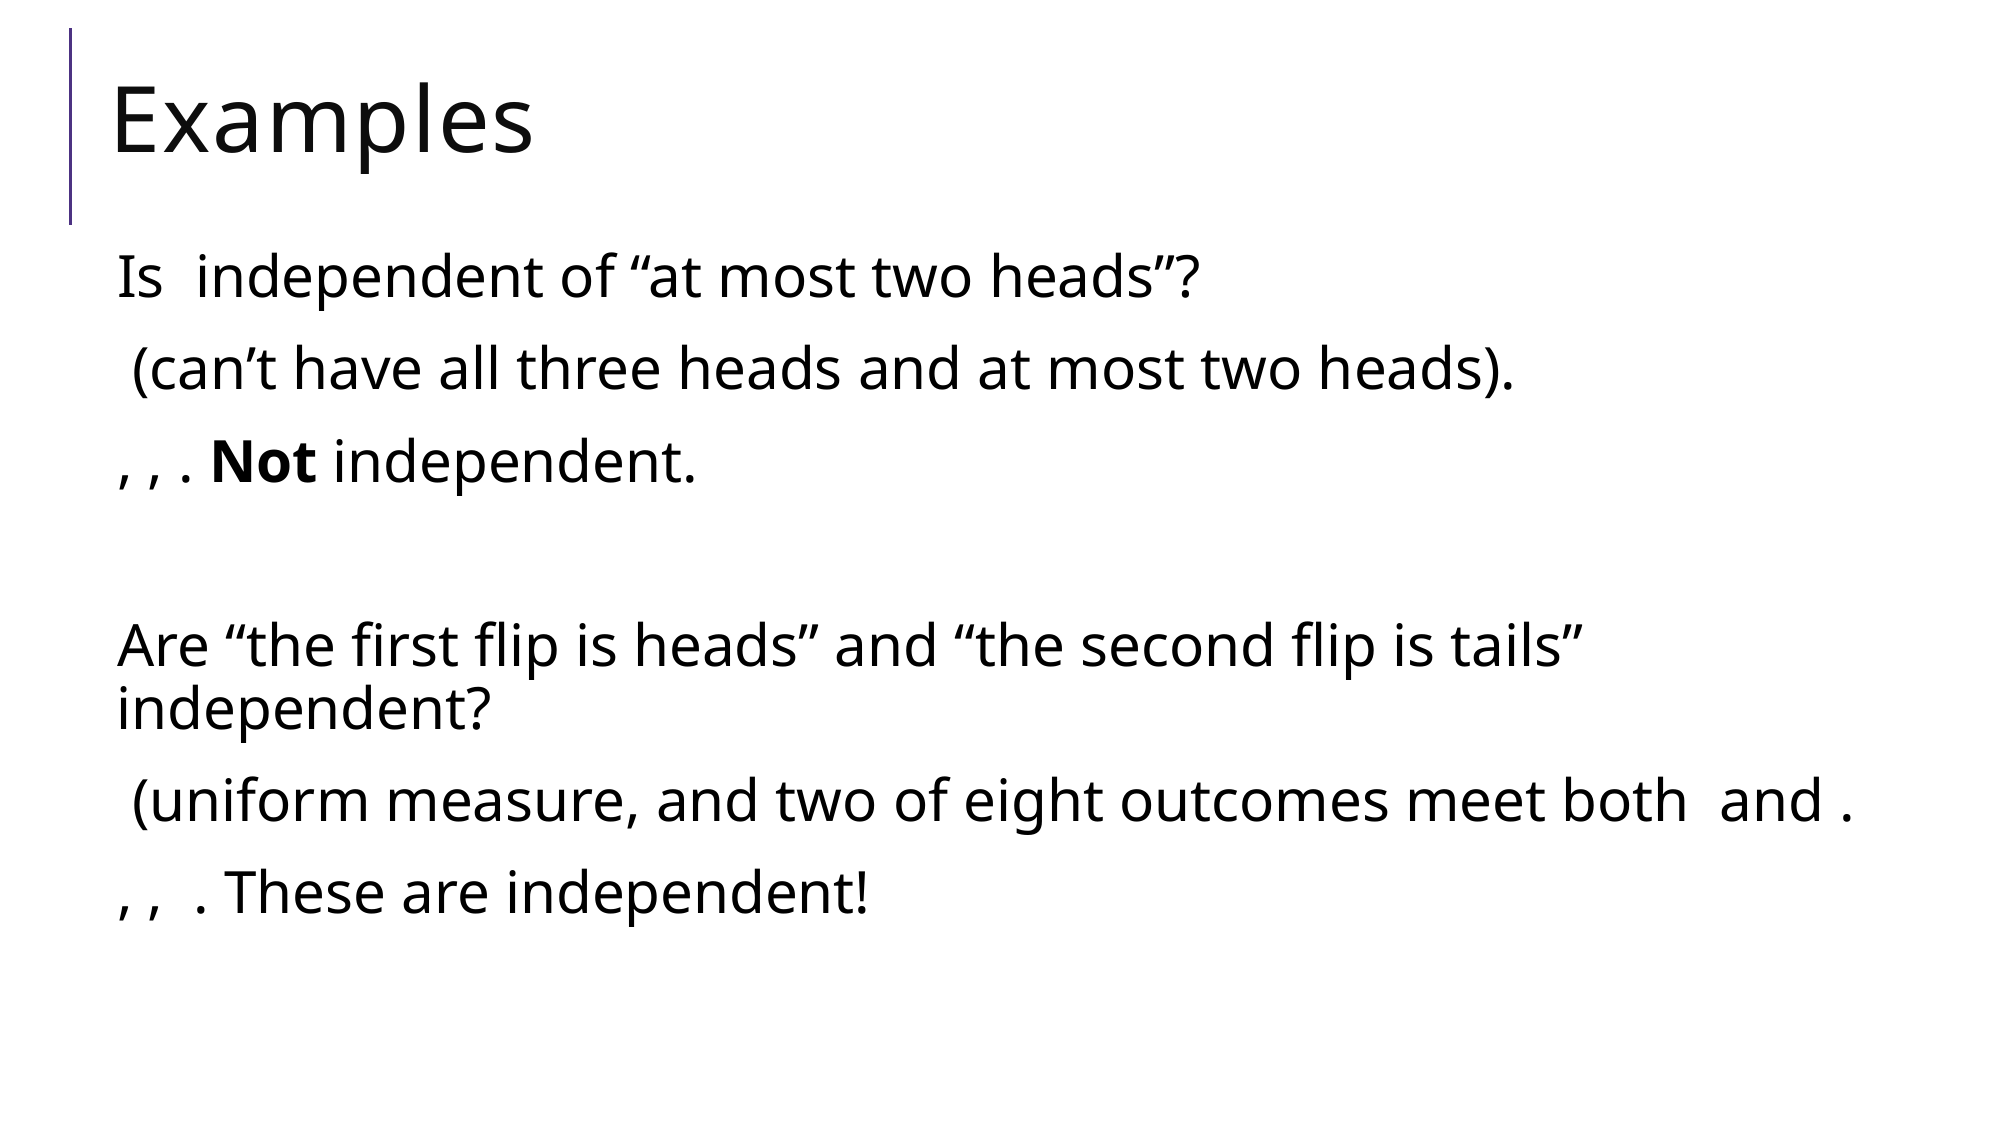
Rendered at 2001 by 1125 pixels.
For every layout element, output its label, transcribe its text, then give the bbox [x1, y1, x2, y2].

title Examples [94, 43, 1930, 210]
